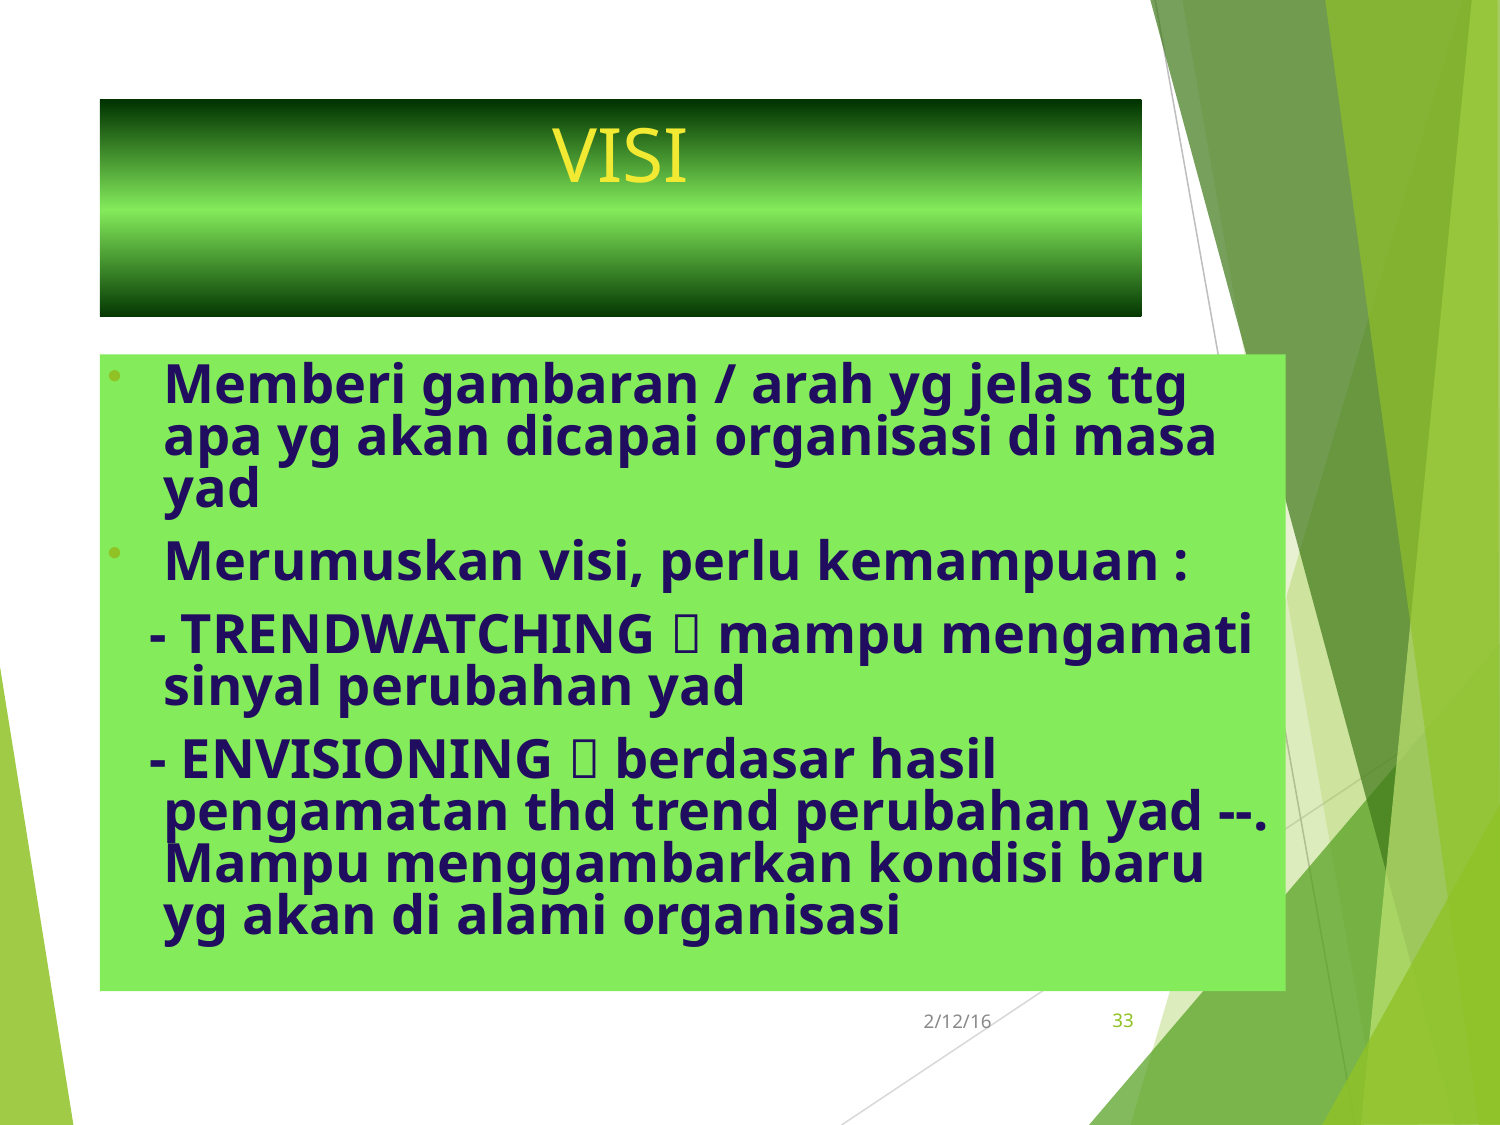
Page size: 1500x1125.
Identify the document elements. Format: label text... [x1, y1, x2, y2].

text_box 2/12/16 [886, 1002, 999, 1040]
list Memberi gambaran / arah yg jelas ttg apa yg akan dicapai organisasi di masa yad Merumuskan visi, perlu kemampuan : - TRENDWATCHING  mampu mengamati sinyal perubahan yad - ENVISIONING  berdasar hasil pengamatan thd trend perubahan yad --. Mampu menggambarkan kondisi baru yg akan di alami organisasi [99, 353, 1287, 992]
title VISI [99, 99, 1142, 318]
slide_number 33 [1103, 1001, 1142, 1041]
